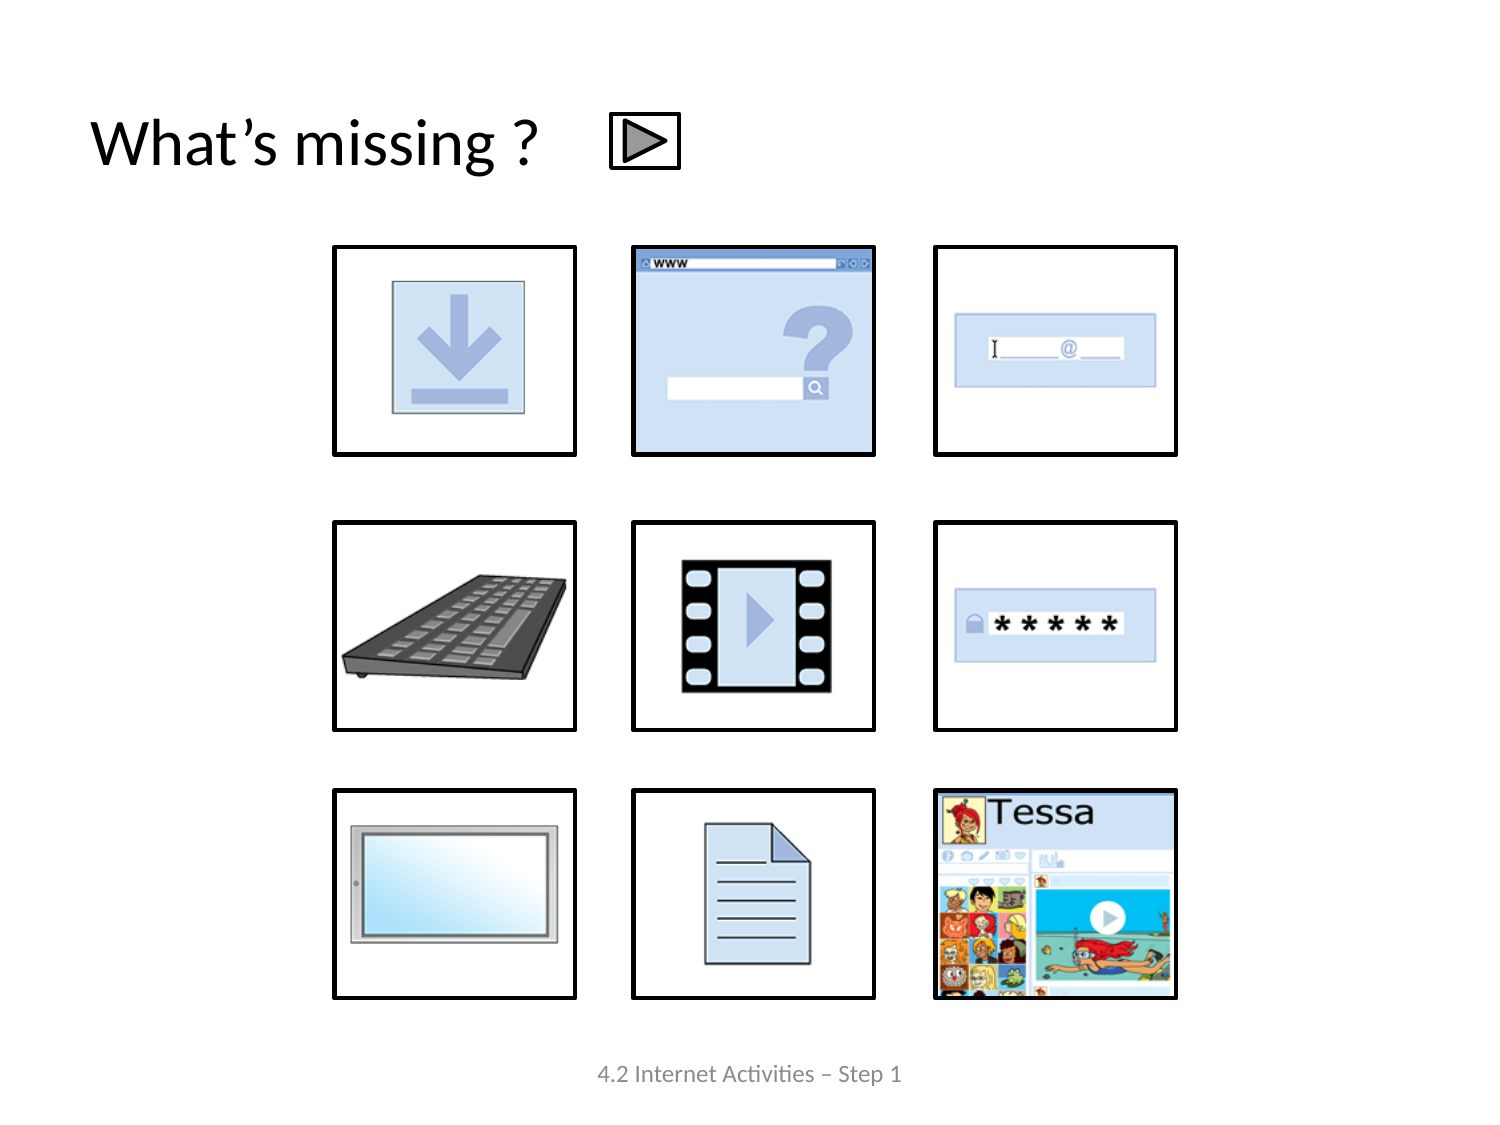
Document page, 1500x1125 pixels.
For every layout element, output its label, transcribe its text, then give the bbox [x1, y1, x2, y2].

picture [635, 249, 872, 453]
picture [937, 792, 1174, 996]
footer 4.2 Internet Activities – Step 1 [512, 1042, 988, 1103]
title What’s missing ? [75, 45, 1425, 233]
picture [336, 792, 573, 996]
picture [635, 792, 872, 996]
picture [336, 524, 573, 729]
picture [336, 249, 573, 453]
picture [937, 524, 1174, 729]
text_box [609, 112, 681, 170]
picture [937, 249, 1174, 453]
picture [635, 524, 872, 729]
